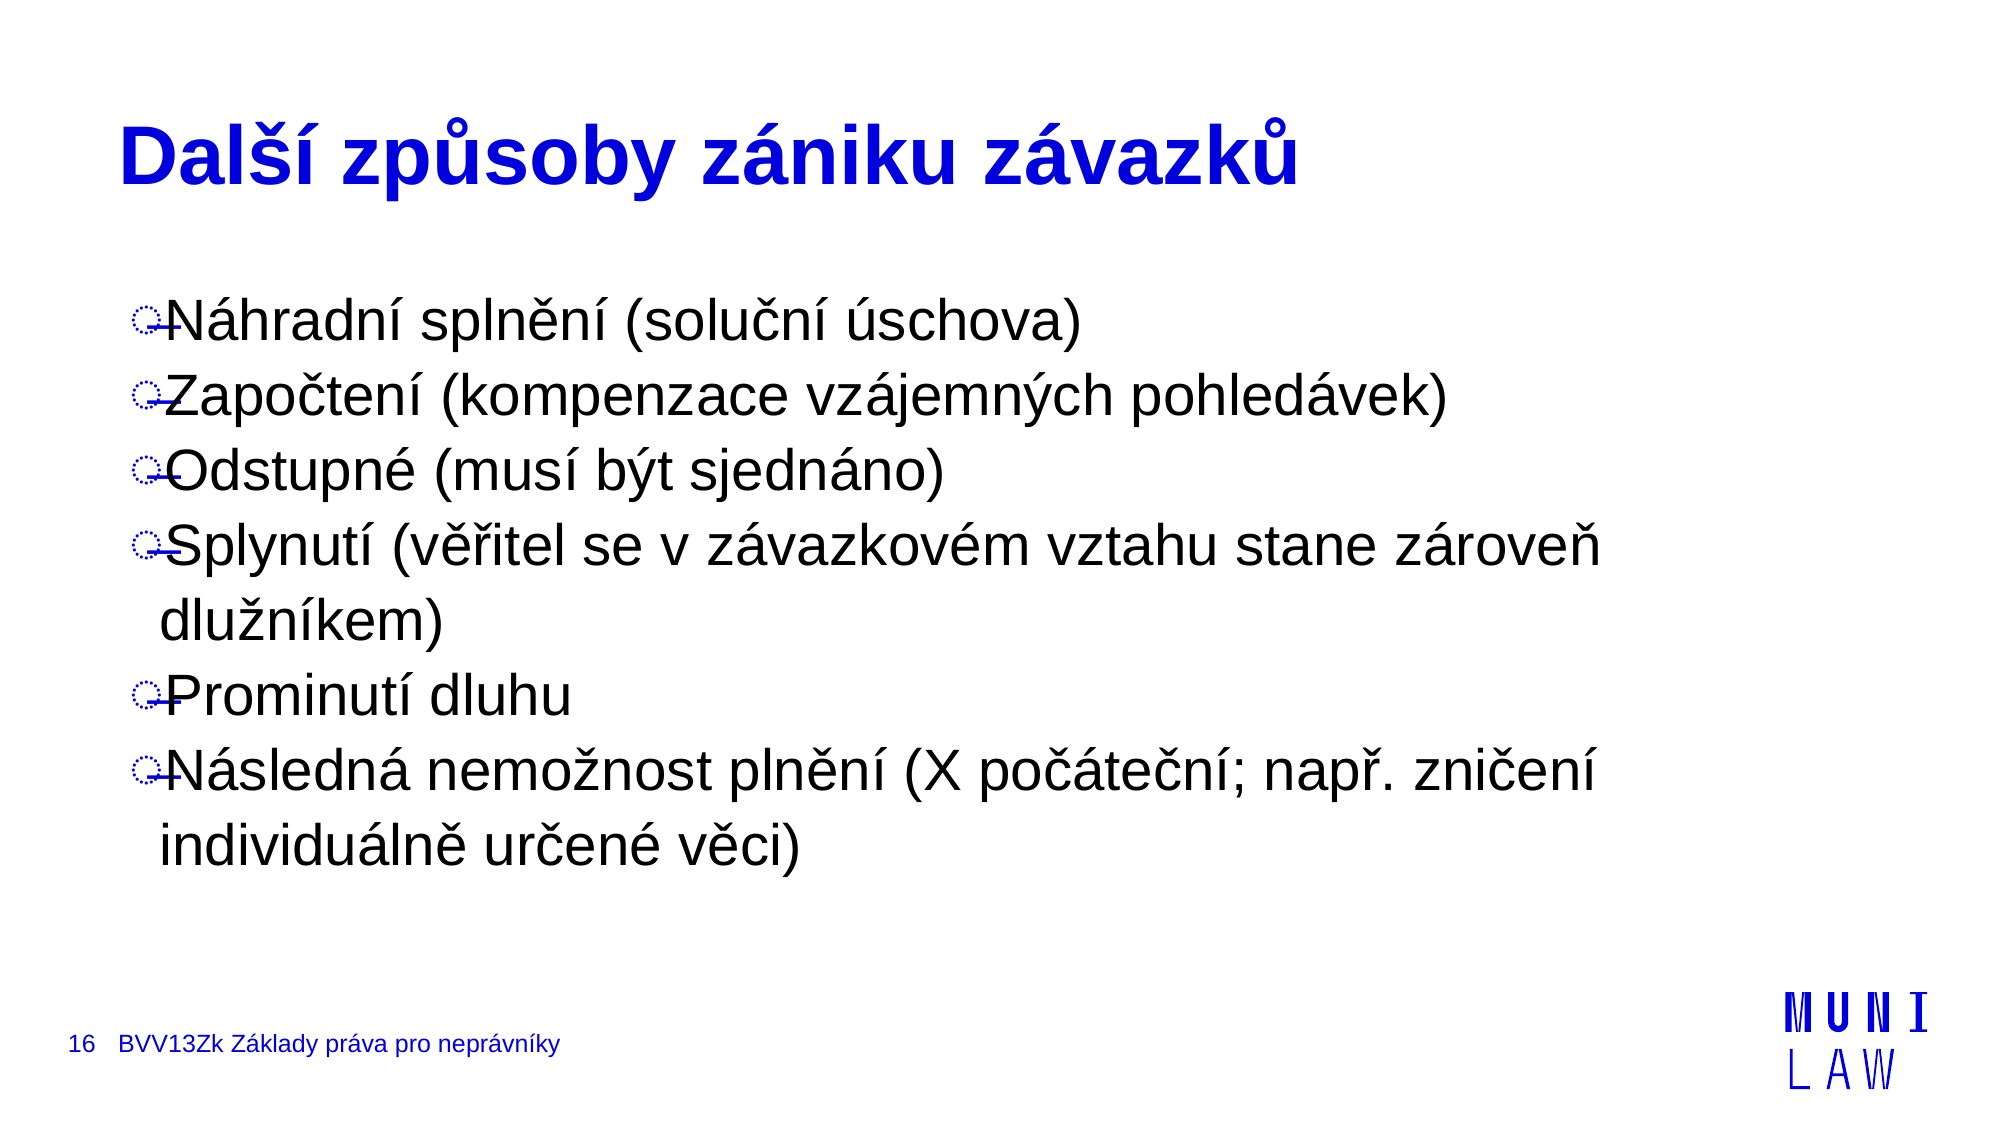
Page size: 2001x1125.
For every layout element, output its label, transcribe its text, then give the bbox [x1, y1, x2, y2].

title Další způsoby zániku závazků [118, 118, 1883, 193]
list Náhradní splnění (soluční úschova) Započtení (kompenzace vzájemných pohledávek) Odstupné (musí být sjednáno) Splynutí (věřitel se v závazkovém vztahu stane zároveň dlužníkem) Prominutí dluhu Následná nemožnost plnění (X počáteční; např. zničení individuálně určené věci) [118, 277, 1883, 957]
slide_number 16 [67, 1021, 110, 1063]
footer BVV13Zk Základy práva pro neprávníky [118, 1021, 1418, 1063]
